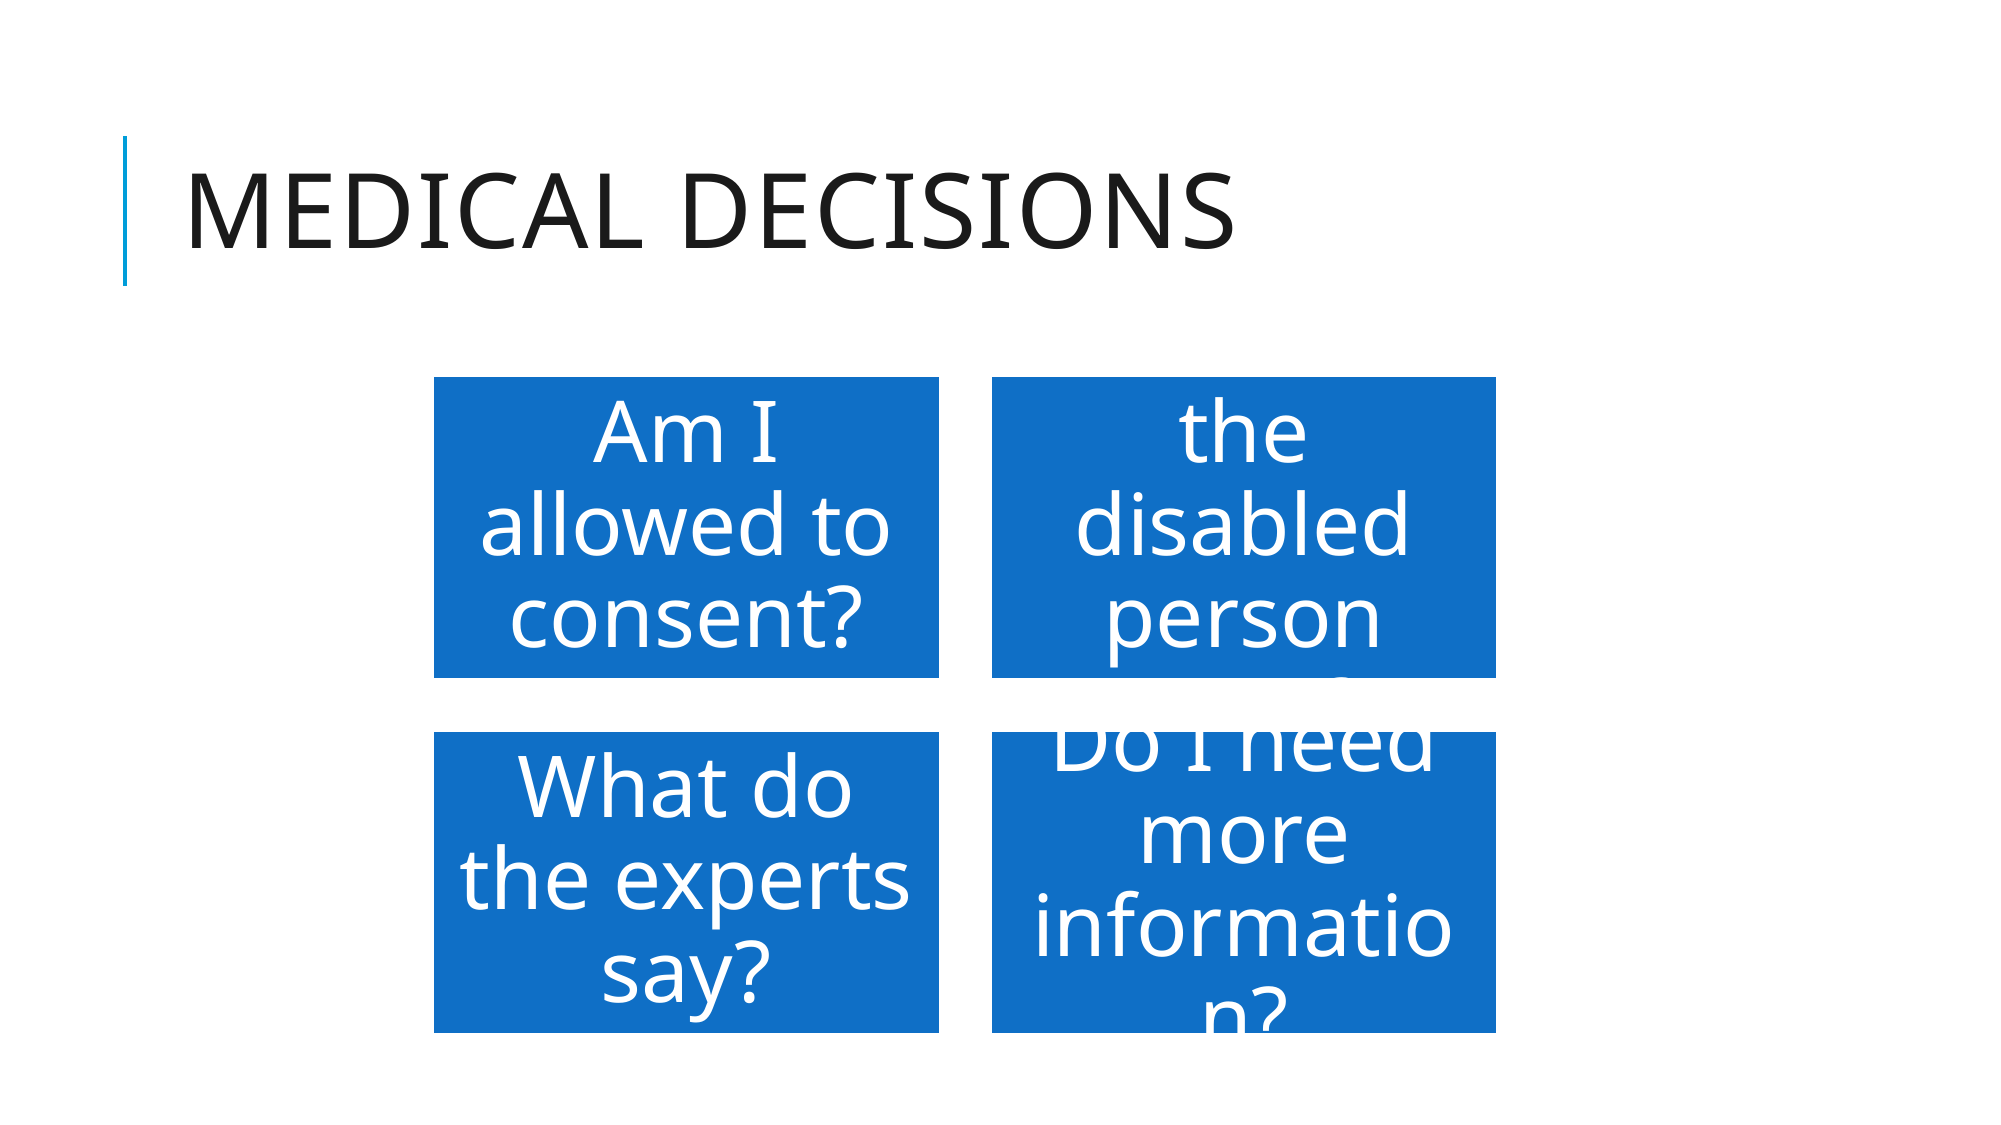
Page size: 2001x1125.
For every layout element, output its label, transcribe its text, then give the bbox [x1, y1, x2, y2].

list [167, 374, 1763, 1036]
title Medical Decisions [168, 96, 1763, 342]
